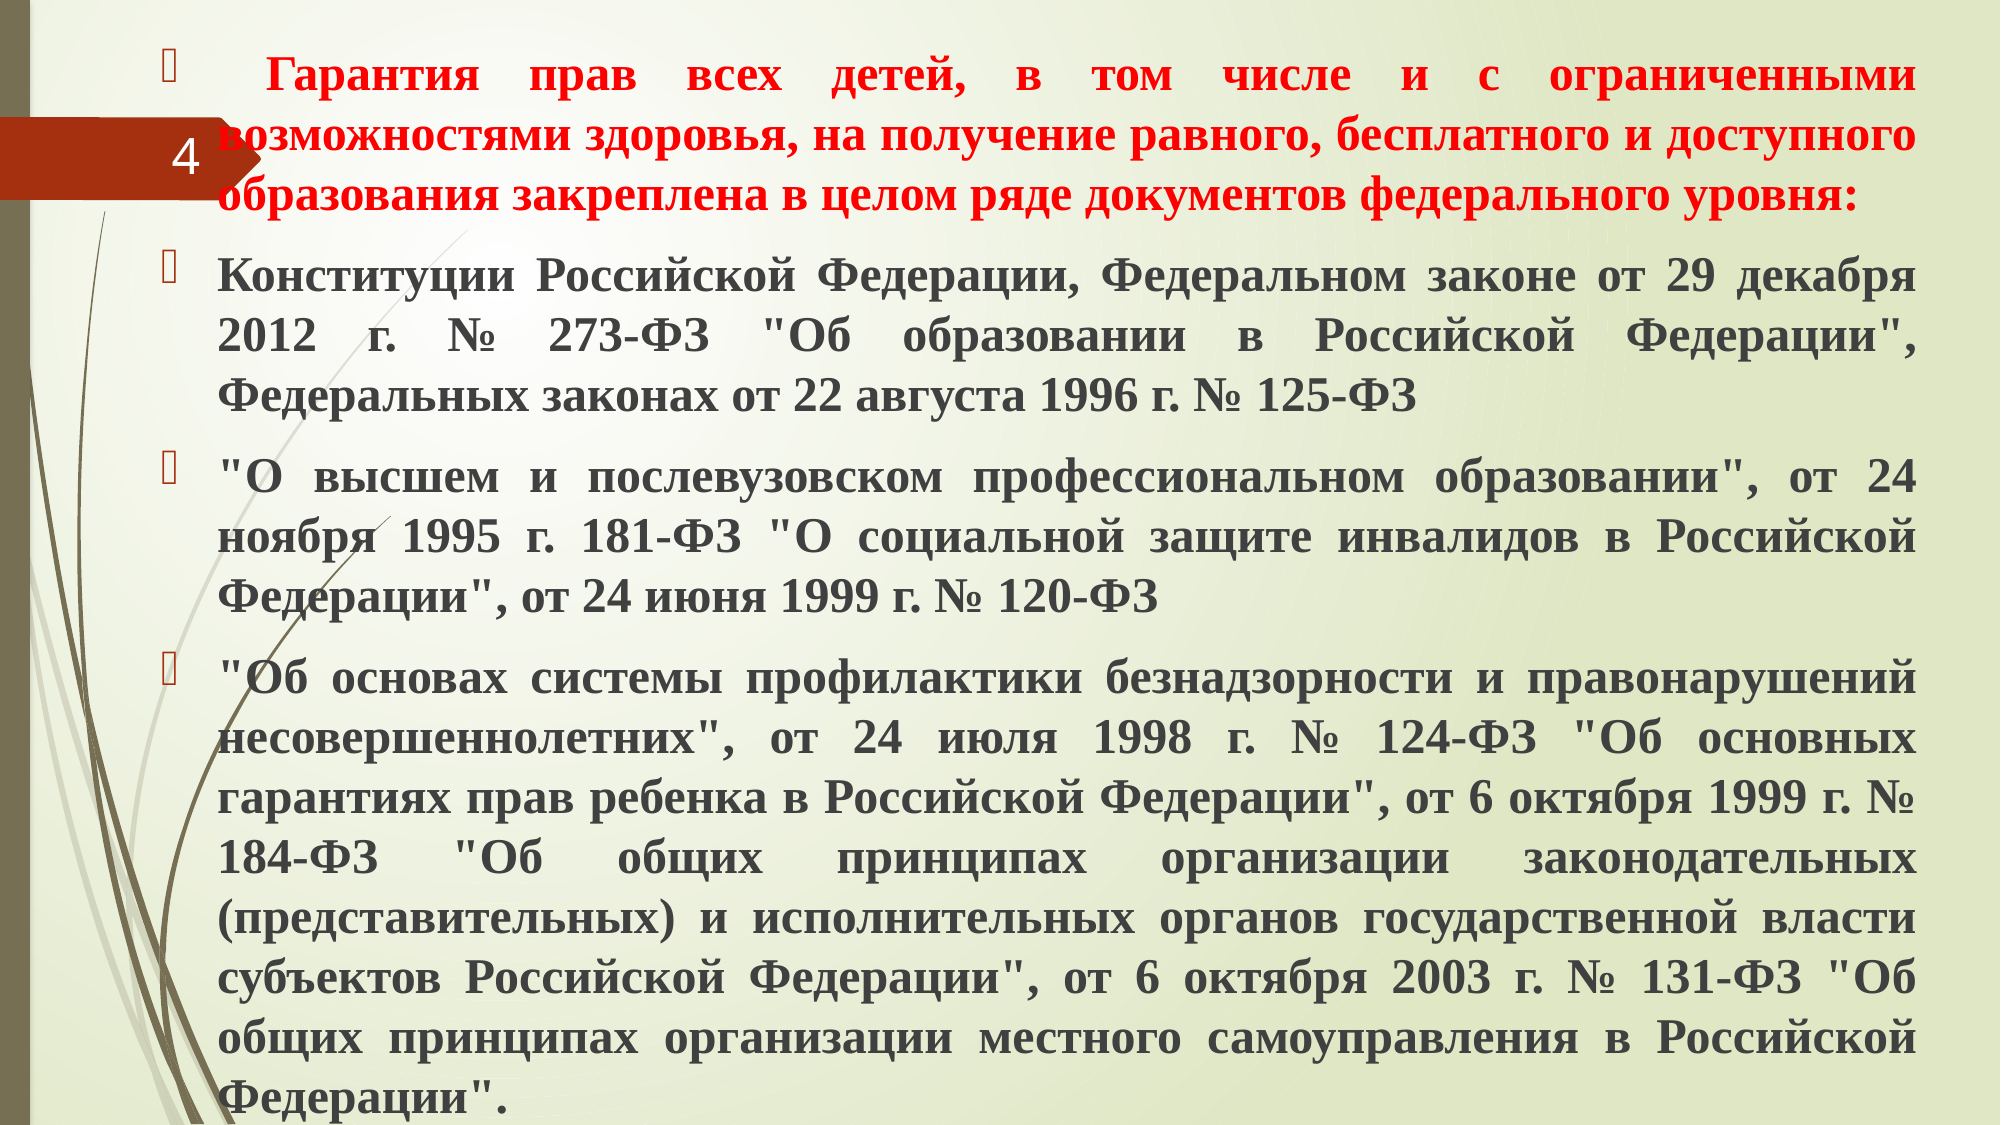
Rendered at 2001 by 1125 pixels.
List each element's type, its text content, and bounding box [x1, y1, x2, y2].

list Гарантия прав всех детей, в том числе и с ограниченными возможностями здоровья, на получение равного, бесплатного и доступного образования закреплена в целом ряде документов федерального уровня: Конституции Российской Федерации, Федеральном законе от 29 декабря 2012 г. № 273-ФЗ "Об образовании в Российской Федерации", Федеральных законах от 22 августа 1996 г. № 125-ФЗ "О высшем и послевузовском профессиональном образовании", от 24 ноября 1995 г. 181-ФЗ "О социальной защите инвалидов в Российской Федерации", от 24 июня 1999 г. № 120-ФЗ "Об основах системы профилактики безнадзорности и правонарушений несовершеннолетних", от 24 июля 1998 г. № 124-ФЗ "Об основных гарантиях прав ребенка в Российской Федерации", от 6 октября 1999 г. № 184-ФЗ "Об общих принципах организации законодательных (представительных) и исполнительных органов государственной власти субъектов Российской Федерации", от 6 октября 2003 г. № 131-ФЗ "Об общих принципах организации местного самоуправления в Российской Федерации". [145, 33, 1933, 1068]
slide_number 4 [87, 129, 216, 190]
